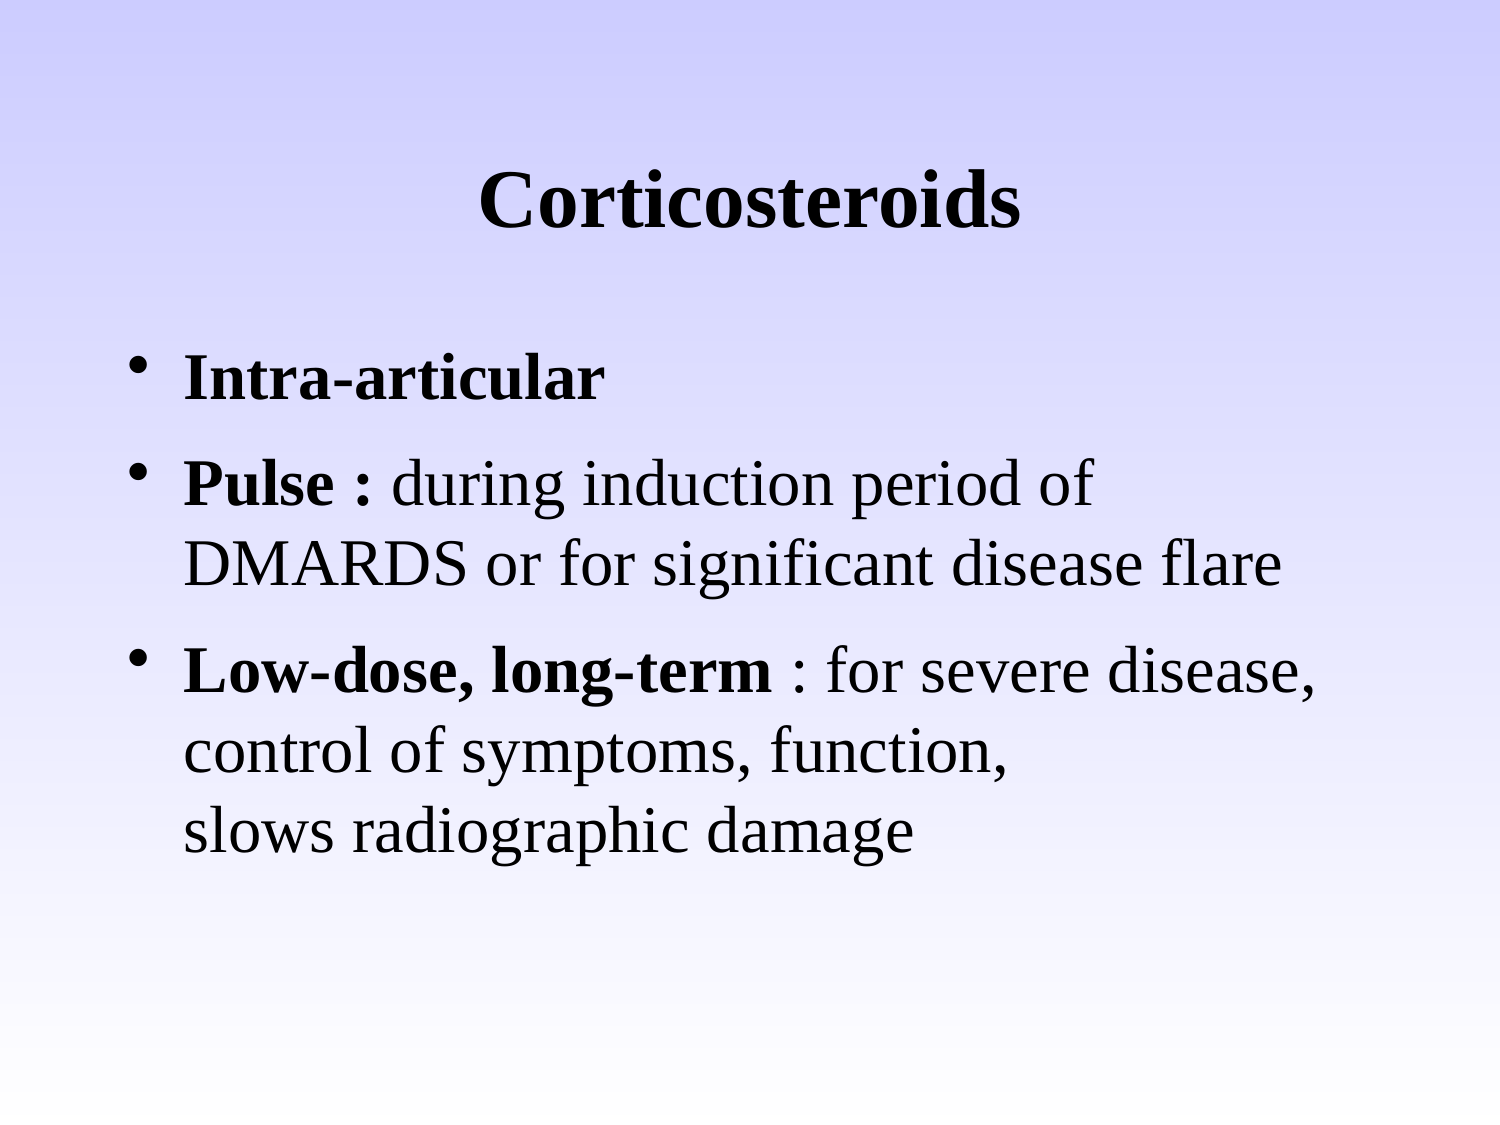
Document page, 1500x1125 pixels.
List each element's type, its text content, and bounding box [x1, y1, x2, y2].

list Intra-articular Pulse : during induction period of DMARDS or for significant disease flare Low-dose, long-term : for severe disease, control of symptoms, function, slows radiographic damage [112, 324, 1388, 1001]
title Corticosteroids [112, 99, 1388, 288]
